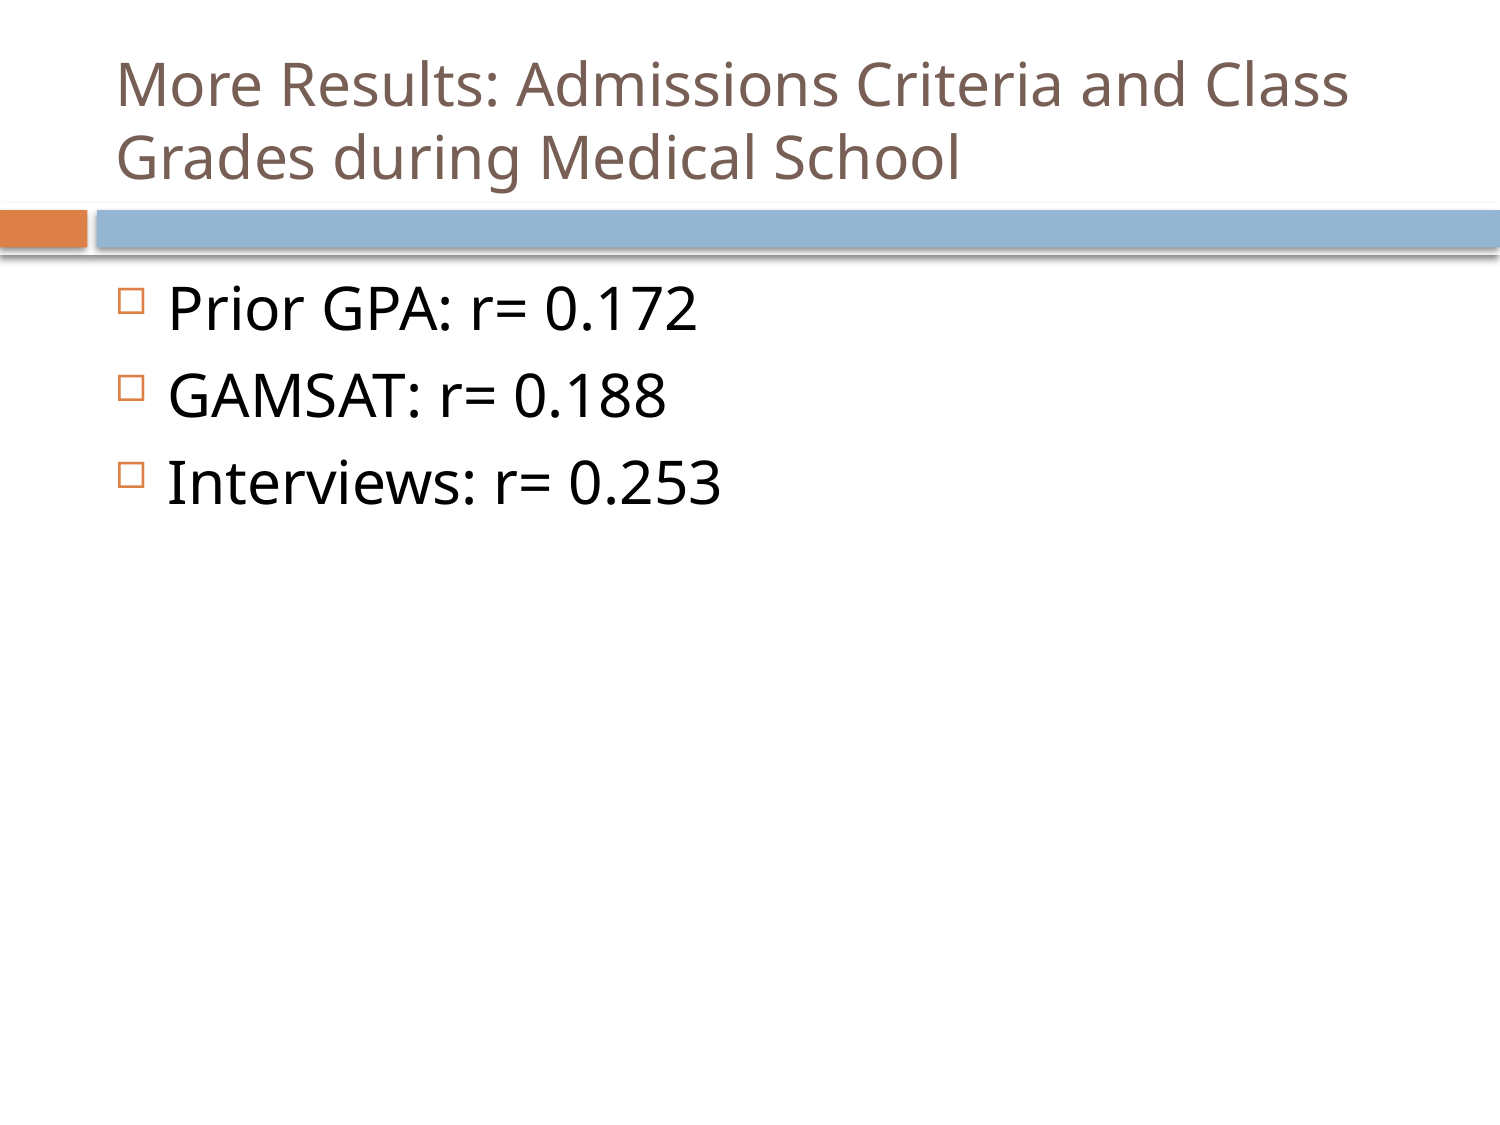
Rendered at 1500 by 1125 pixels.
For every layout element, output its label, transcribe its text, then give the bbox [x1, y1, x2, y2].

list Prior GPA: r= 0.172 GAMSAT: r= 0.188 Interviews: r= 0.253 [100, 262, 1438, 1000]
title More Results: Admissions Criteria and Class Grades during Medical School [100, 37, 1438, 200]
